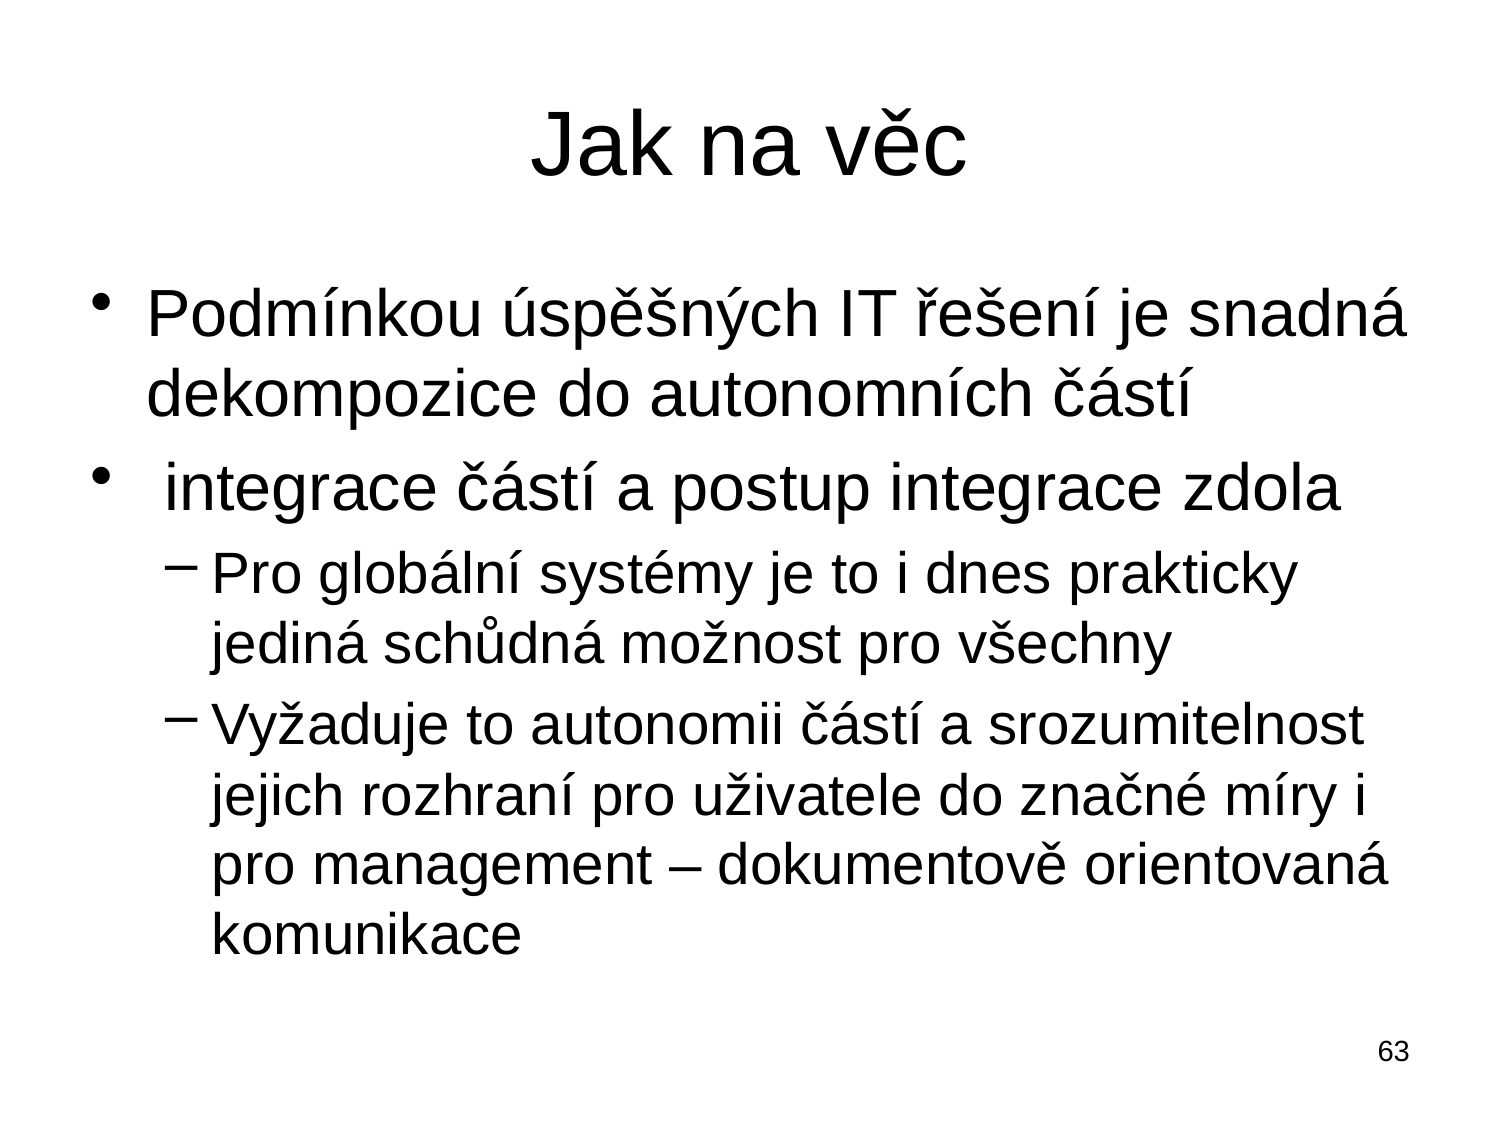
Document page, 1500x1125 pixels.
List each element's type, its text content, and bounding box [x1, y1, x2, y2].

slide_number 63 [1074, 1024, 1426, 1103]
title Jak na věc [74, 44, 1426, 233]
list Podmínkou úspěšných IT řešení je snadná dekompozice do autonomních částí integrace částí a postup integrace zdola Pro globální systémy je to i dnes prakticky jediná schůdná možnost pro všechny Vyžaduje to autonomii částí a srozumitelnost jejich rozhraní pro uživatele do značné míry i pro management – dokumentově orientovaná komunikace [74, 262, 1426, 1006]
